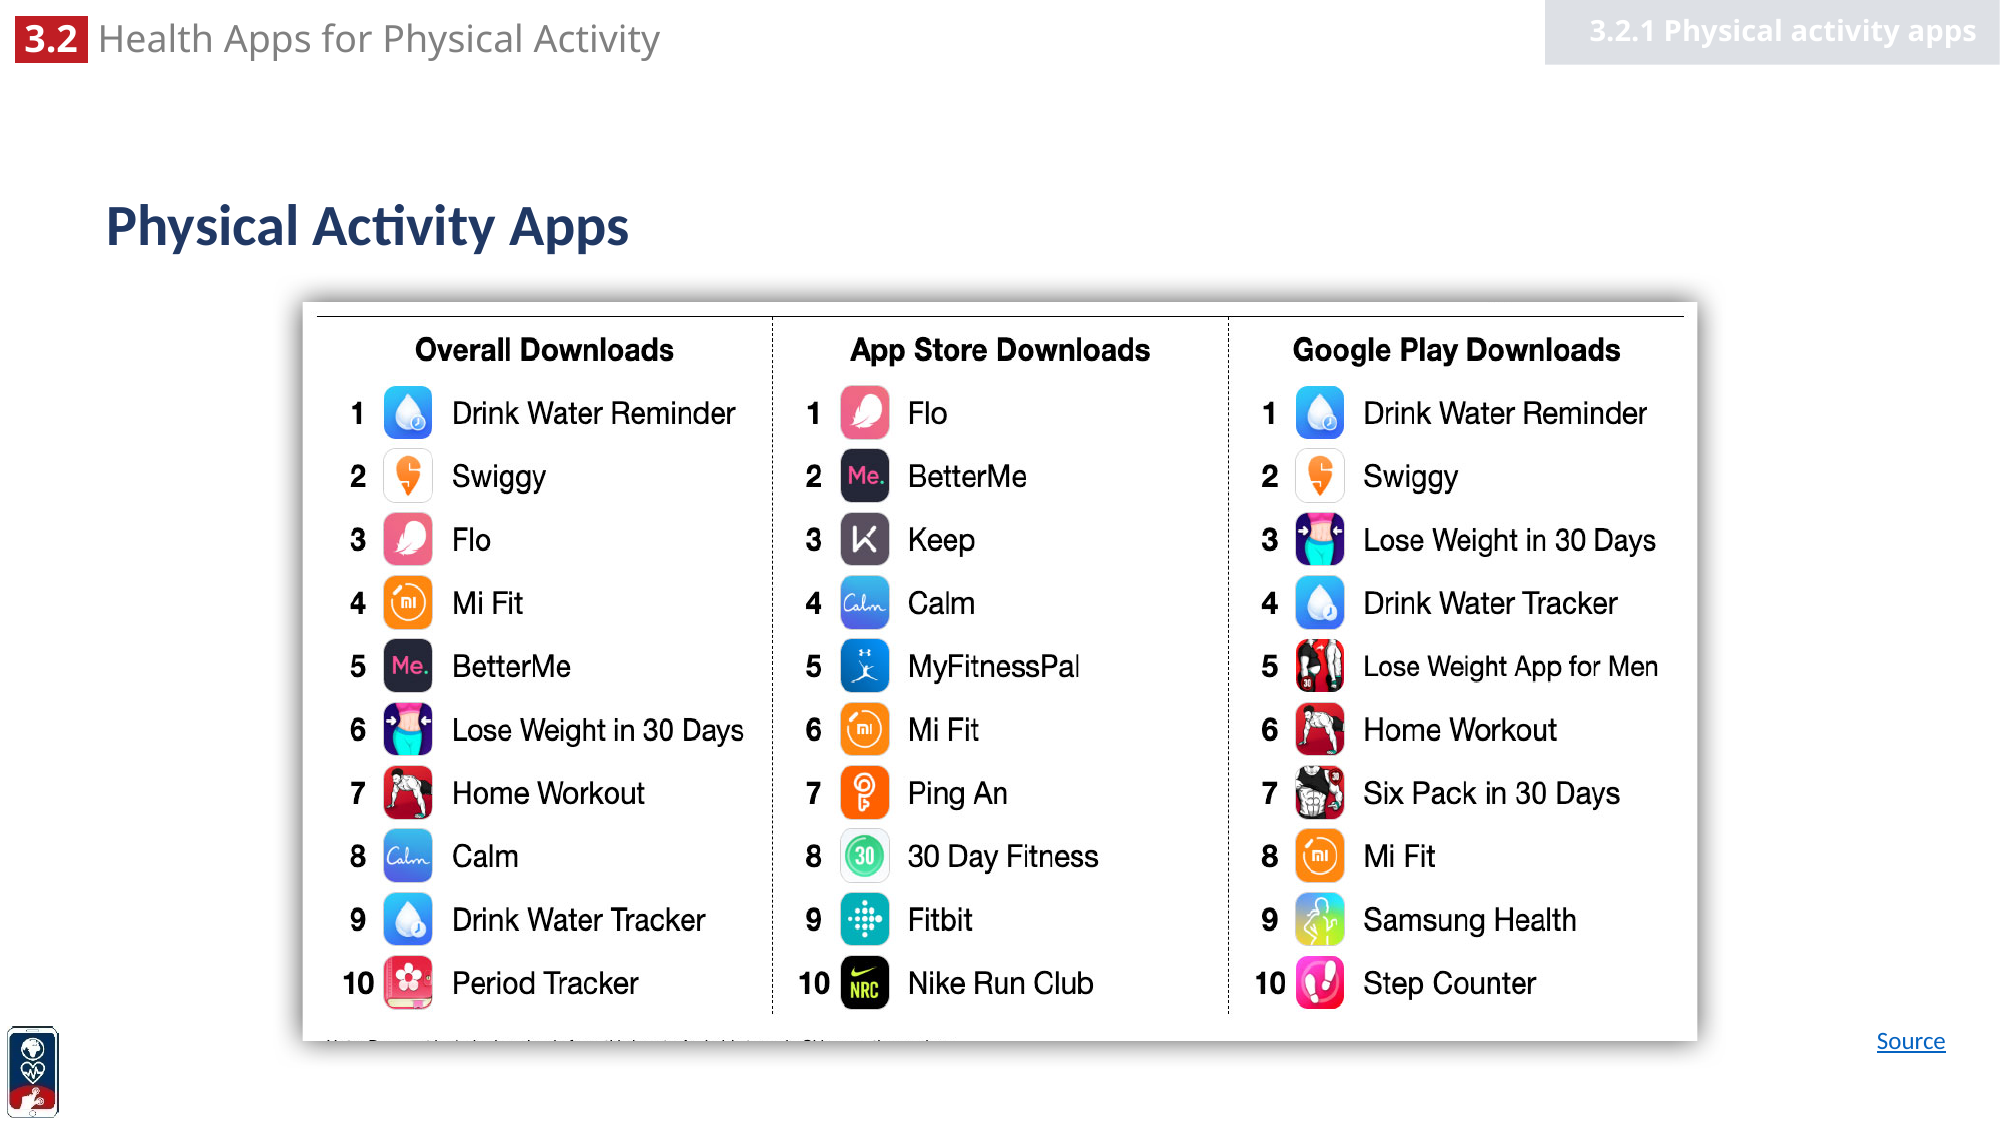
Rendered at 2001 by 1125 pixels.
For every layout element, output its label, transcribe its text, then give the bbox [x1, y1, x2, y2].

text_box Source [954, 1017, 1961, 1063]
title Physical Activity Apps [91, 177, 1961, 276]
picture [7, 1026, 59, 1118]
text_box 3.2.1 Physical activity apps [1545, 0, 2000, 65]
picture [302, 302, 1698, 1041]
